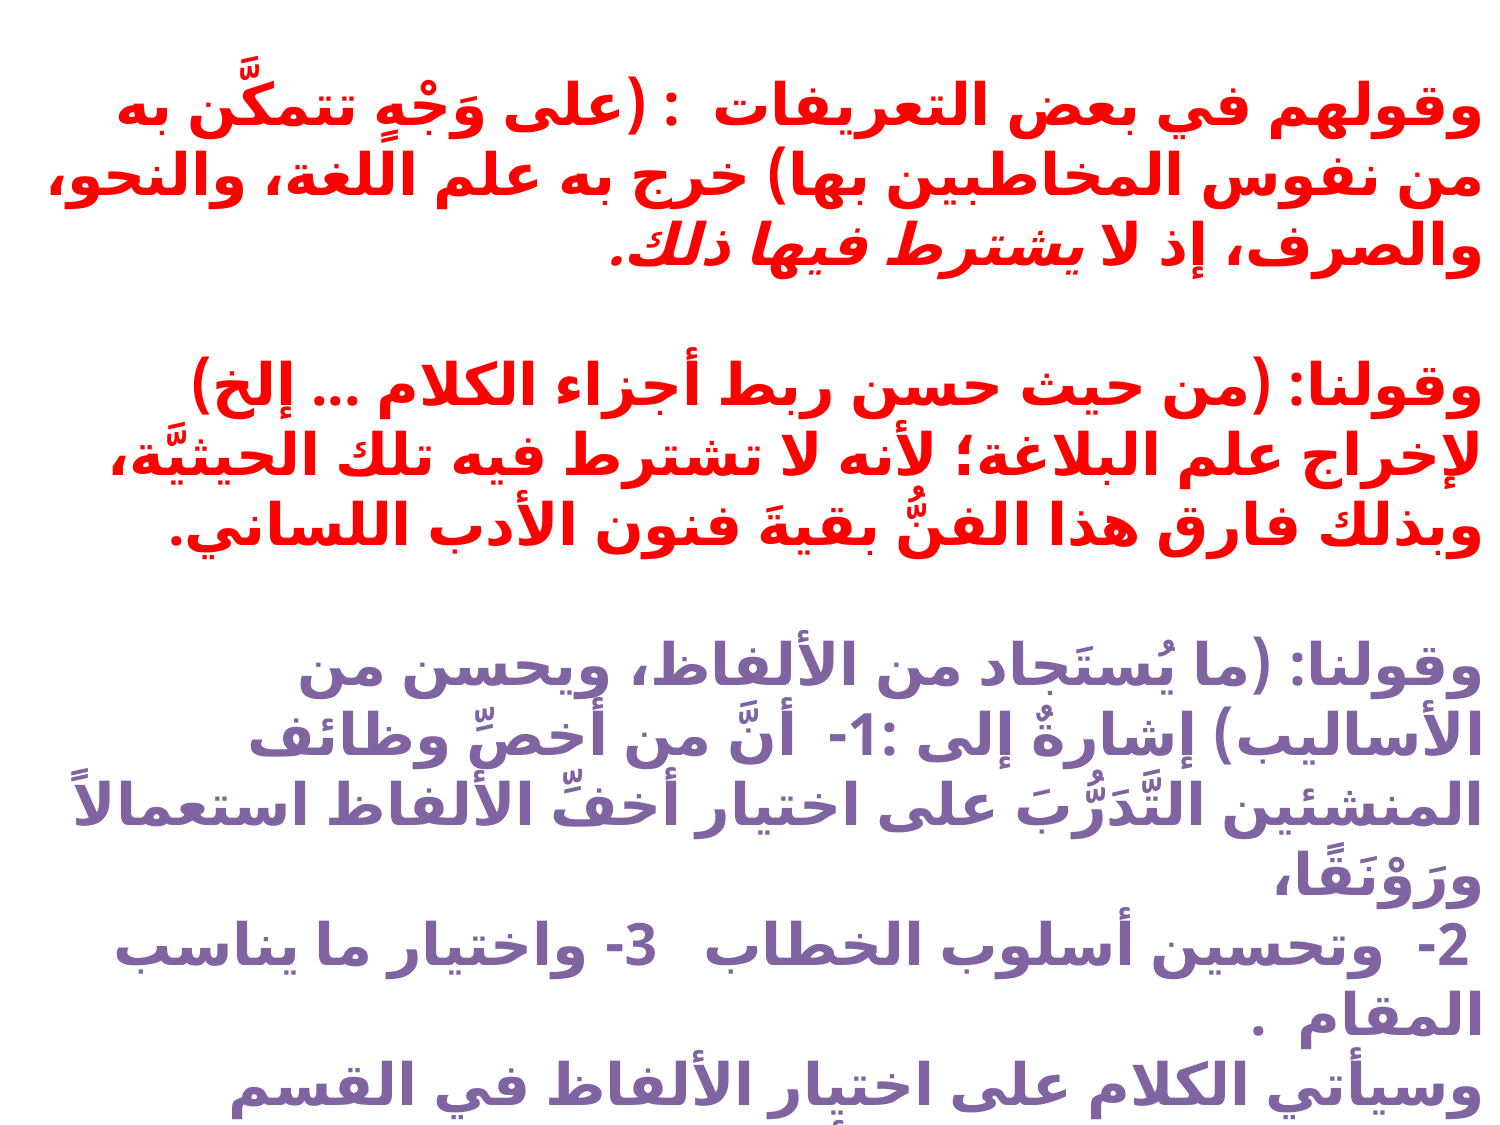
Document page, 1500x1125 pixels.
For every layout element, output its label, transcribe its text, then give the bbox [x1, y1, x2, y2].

text_box وقولهم في بعض التعريفات : (على وَجْهٍ تتمكَّن به من نفوس المخاطبين بها) خرج به علم اللغة، والنحو، والصرف، إذ لا يشترط فيها ذلك. وقولنا: (من حيث حسن ربط أجزاء الكلام ... إلخ) لإخراج علم البلاغة؛ لأنه لا تشترط فيه تلك الحيثيَّة، وبذلك فارق هذا الفنُّ بقيةَ فنون الأدب اللساني. وقولنا: (ما يُستَجاد من الألفاظ، ويحسن من الأساليب) إشارةٌ إلى :1- أنَّ من أخصِّ وظائف المنشئين التَّدَرُّبَ على اختيار أخفِّ الألفاظ استعمالاً ورَوْنَقًا، 2- وتحسين أسلوب الخطاب 3- واختيار ما يناسب المقام . وسيأتي الكلام على اختيار الألفاظ في القسم اللفظي والكلام على الأساليب بعد هذا. [0, 0, 1500, 1125]
